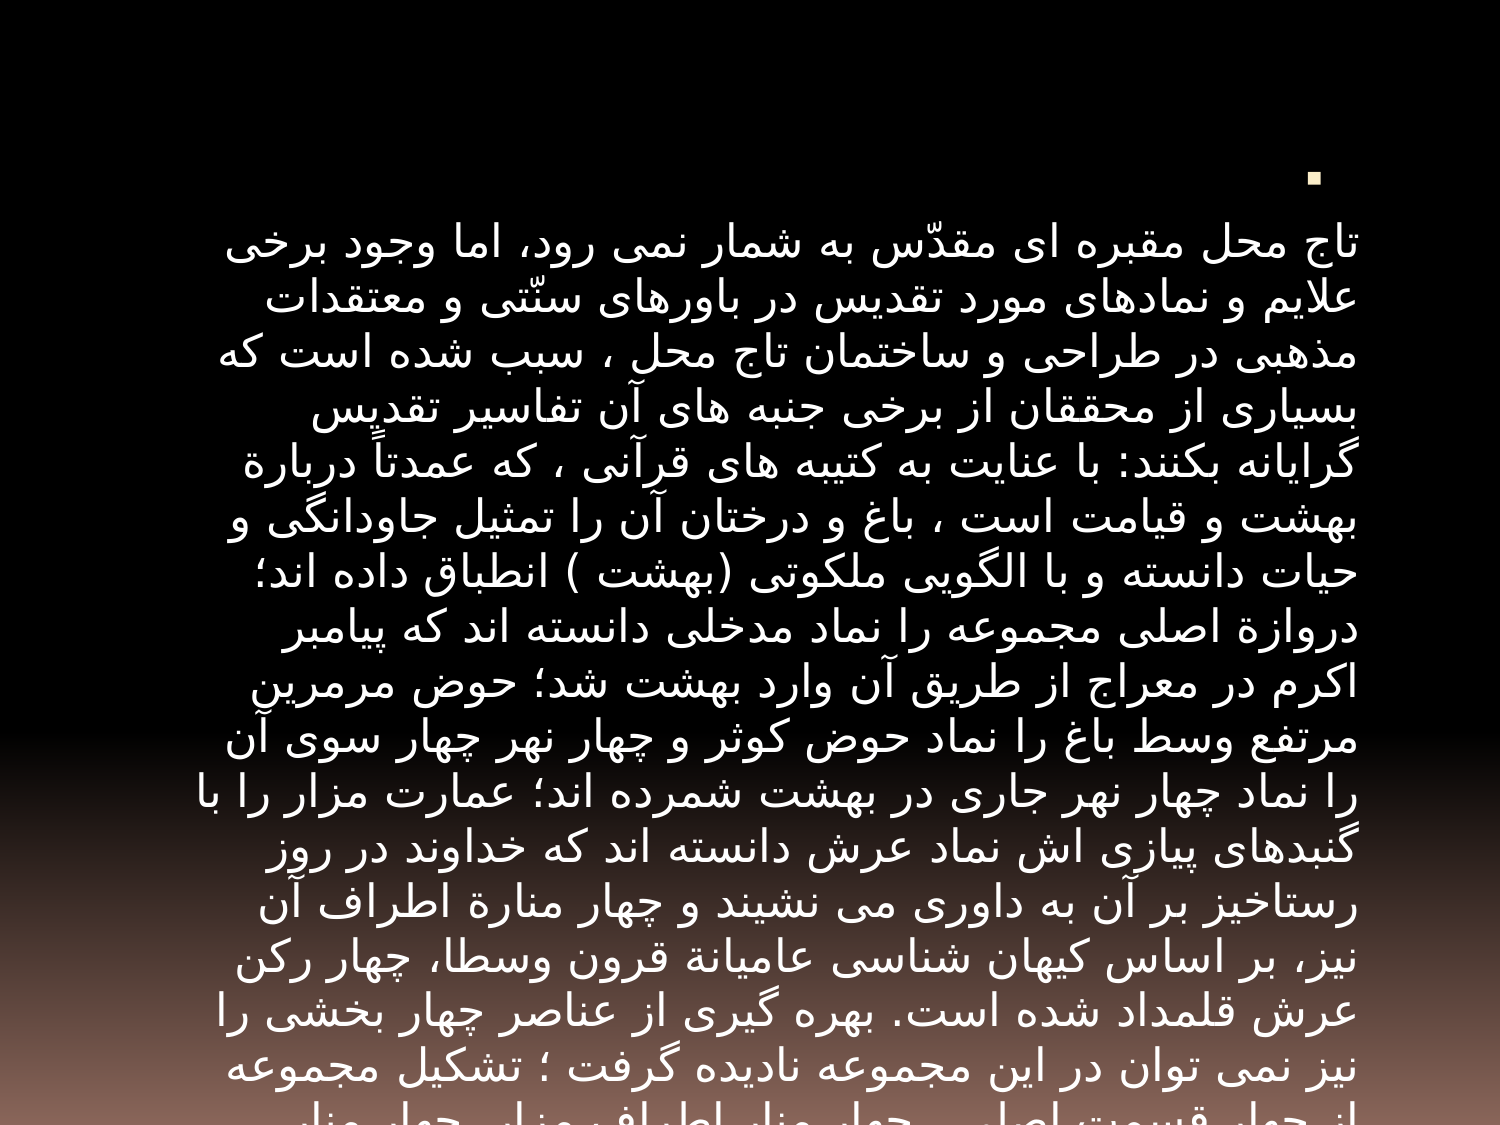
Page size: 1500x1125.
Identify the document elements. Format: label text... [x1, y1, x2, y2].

list تاج محل مقبره ای مقدّس به شمار نمی رود، اما وجود برخی علایم و نمادهای مورد تقدیس در باورهای سنّتی و معتقدات مذهبی در طراحی و ساختمان تاج محل ، سبب شده است که بسیاری از محققان از برخی جنبه های آن تفاسیر تقدیس گرایانه بکنند: با عنایت به کتیبه های قرآنی ، که عمدتاً دربارة بهشت و قیامت است ، باغ و درختان آن را تمثیل جاودانگی و حیات دانسته و با الگویی ملکوتی (بهشت ) انطباق داده اند؛ دروازة اصلی مجموعه را نماد مدخلی دانسته اند که پیامبر اکرم در معراج از طریق آن وارد بهشت شد؛ حوض مرمرین مرتفع وسط باغ را نماد حوض کوثر و چهار نهر چهار سوی آن را نماد چهار نهر جاری در بهشت شمرده اند؛ عمارت مزار را با گنبدهای پیازی اش نماد عرش دانسته اند که خداوند در روز رستاخیز بر آن به داوری می نشیند و چهار منارة اطراف آن نیز، بر اساس کیهان شناسی عامیانة قرون وسطا، چهار رکن عرش قلمداد شده است. بهره گیری از عناصر چهار بخشی را نیز نمی توان در این مجموعه نادیده گرفت ؛ تشکیل مجموعه از چهار قسمت اصلی ، چهار منار اطراف مزار، چهار منار پیرامون مسجد و مهمانخانه ، چهار گنبدِ اطراف گنبد اصلی ، چهار ایوان اصلی ، نمونه های بارز این کاربردند. [100, 149, 1376, 1083]
